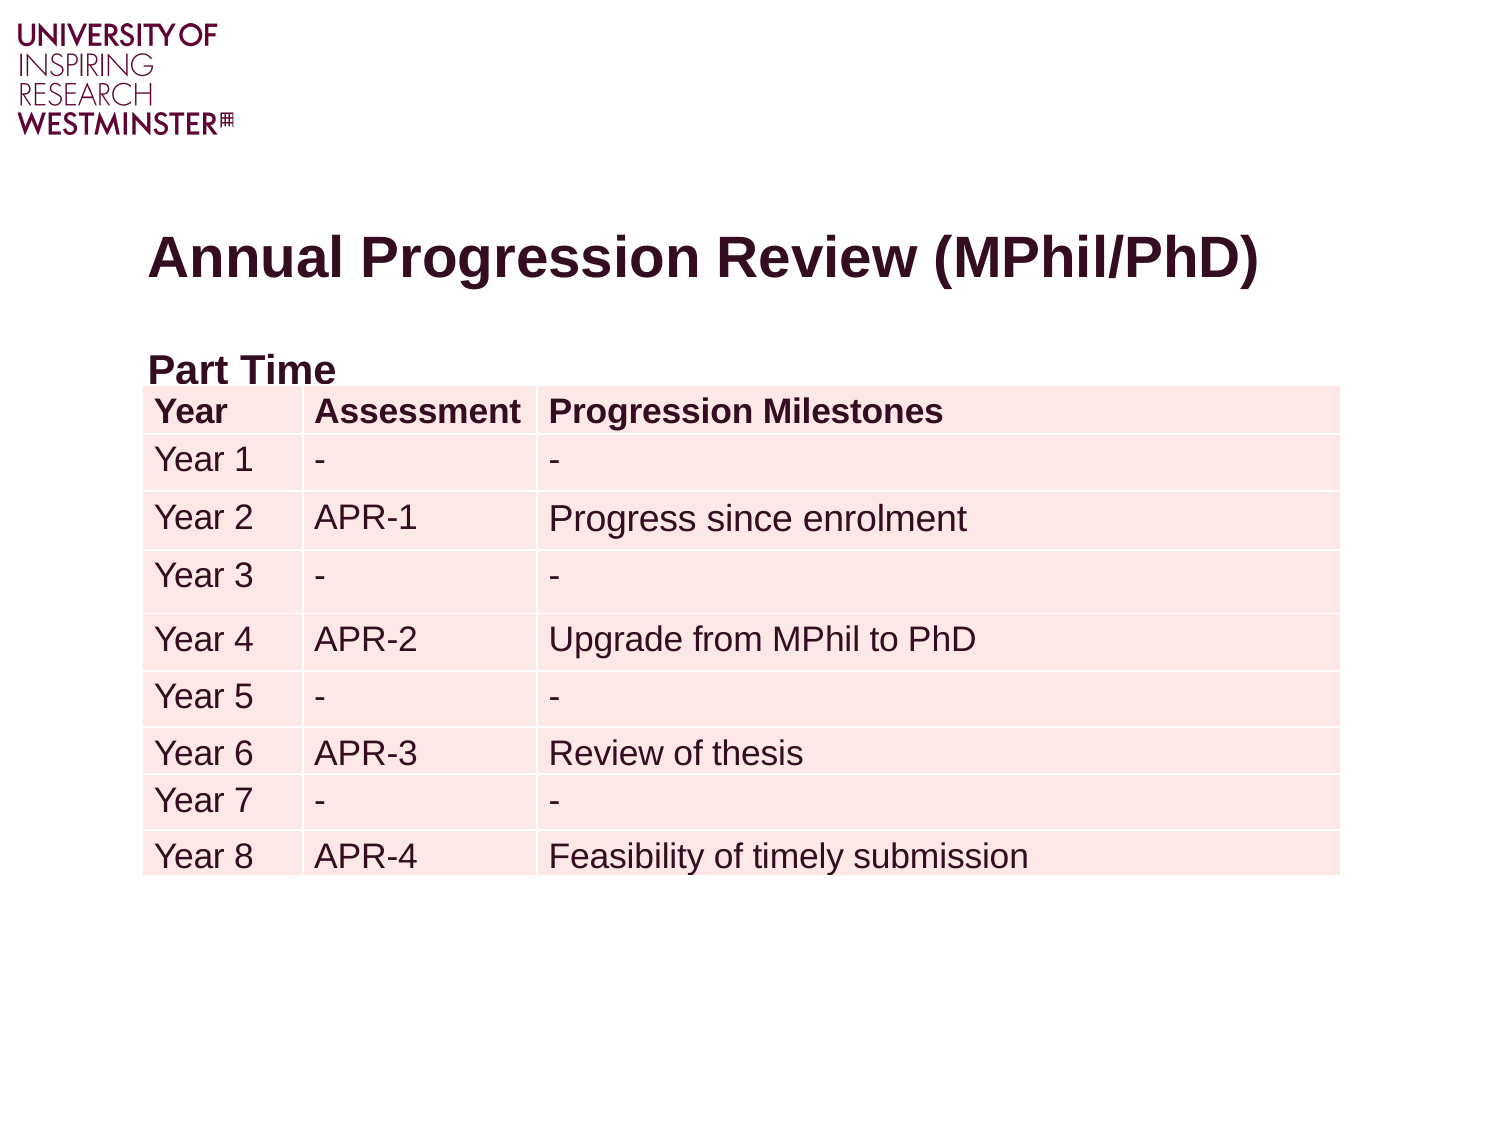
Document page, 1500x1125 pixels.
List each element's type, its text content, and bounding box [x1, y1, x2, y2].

table_cell - [538, 672, 1340, 726]
table_cell Year 2 [143, 492, 302, 549]
table_header Year [143, 386, 302, 433]
table_cell Year 3 [143, 551, 302, 613]
table_cell Year 6 [143, 728, 302, 773]
table_cell APR-2 [304, 614, 536, 670]
table_cell - [538, 435, 1340, 490]
table_cell - [304, 551, 536, 613]
table_cell Progress since enrolment [538, 492, 1340, 549]
table_header Progression Milestones [538, 386, 1340, 433]
table_cell APR-1 [304, 492, 536, 549]
table_cell - [538, 551, 1340, 613]
table_cell Upgrade from MPhil to PhD [538, 614, 1340, 670]
table_cell Review of thesis [538, 728, 1340, 773]
table_cell - [304, 672, 536, 726]
subtitle [135, 314, 1388, 1083]
table_cell Year 5 [143, 672, 302, 726]
table_cell Year 7 [143, 775, 302, 829]
table_cell Year 8 [143, 831, 302, 875]
table_cell Year 1 [143, 435, 302, 490]
table_cell - [304, 775, 536, 829]
table_header Assessment [304, 386, 536, 433]
table_cell APR-3 [304, 728, 536, 773]
table_cell Feasibility of timely submission [538, 831, 1340, 875]
table_cell - [304, 435, 536, 490]
table_cell Year 4 [143, 614, 302, 670]
table_cell - [538, 775, 1340, 829]
title Annual Progression Review (MPhil/PhD) Part Time [147, 184, 1329, 314]
table_cell APR-4 [304, 831, 536, 875]
